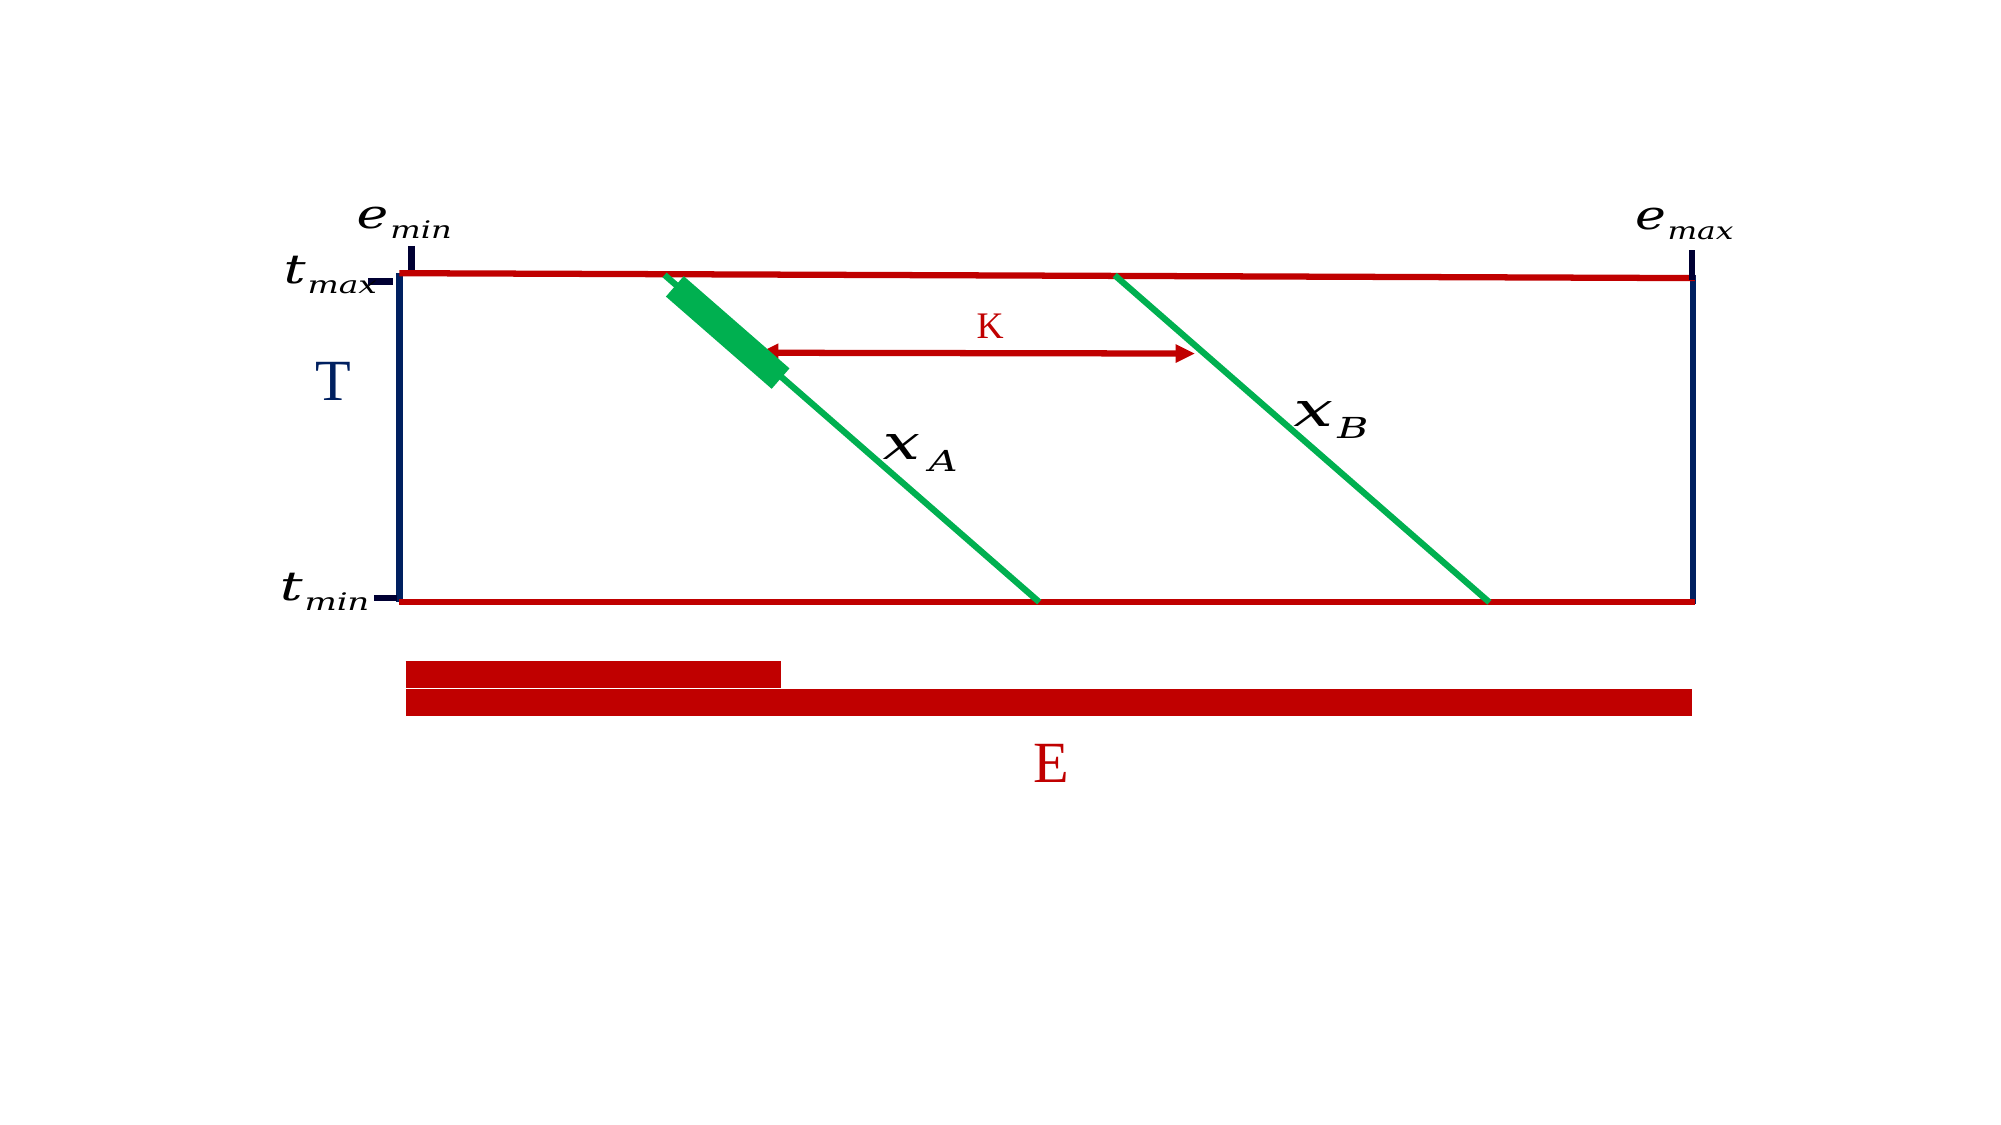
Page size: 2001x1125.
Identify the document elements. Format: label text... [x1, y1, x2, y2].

text_box T [300, 335, 394, 420]
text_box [674, 286, 781, 379]
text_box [1114, 275, 1490, 603]
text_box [399, 272, 1687, 279]
text_box E [1019, 716, 1112, 802]
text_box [664, 274, 1040, 603]
